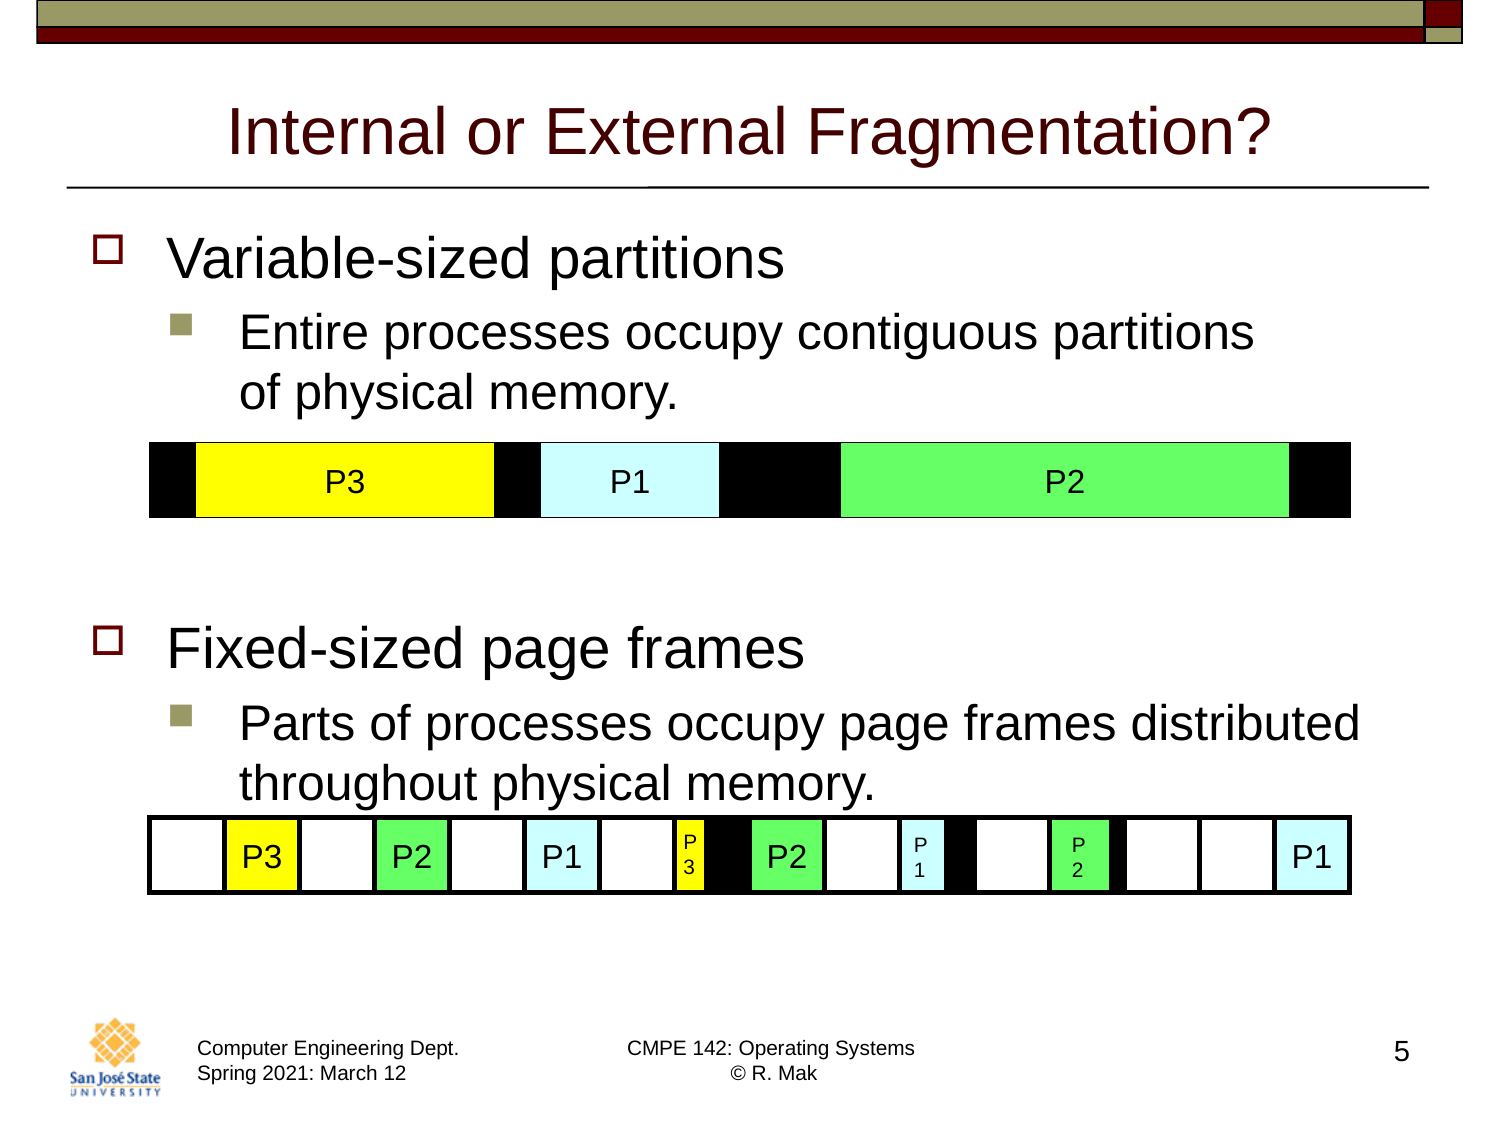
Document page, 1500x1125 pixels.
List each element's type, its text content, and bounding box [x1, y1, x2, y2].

title Internal or External Fragmentation? [75, 67, 1425, 175]
picture [60, 1012, 166, 1112]
slide_number 5 [1305, 1025, 1425, 1100]
list Variable-sized partitions Entire processes occupy contiguous partitions of physical memory. Fixed-sized page frames Parts of processes occupy page frames distributed throughout physical memory. [75, 212, 1425, 848]
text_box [149, 442, 1350, 518]
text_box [149, 817, 1350, 893]
